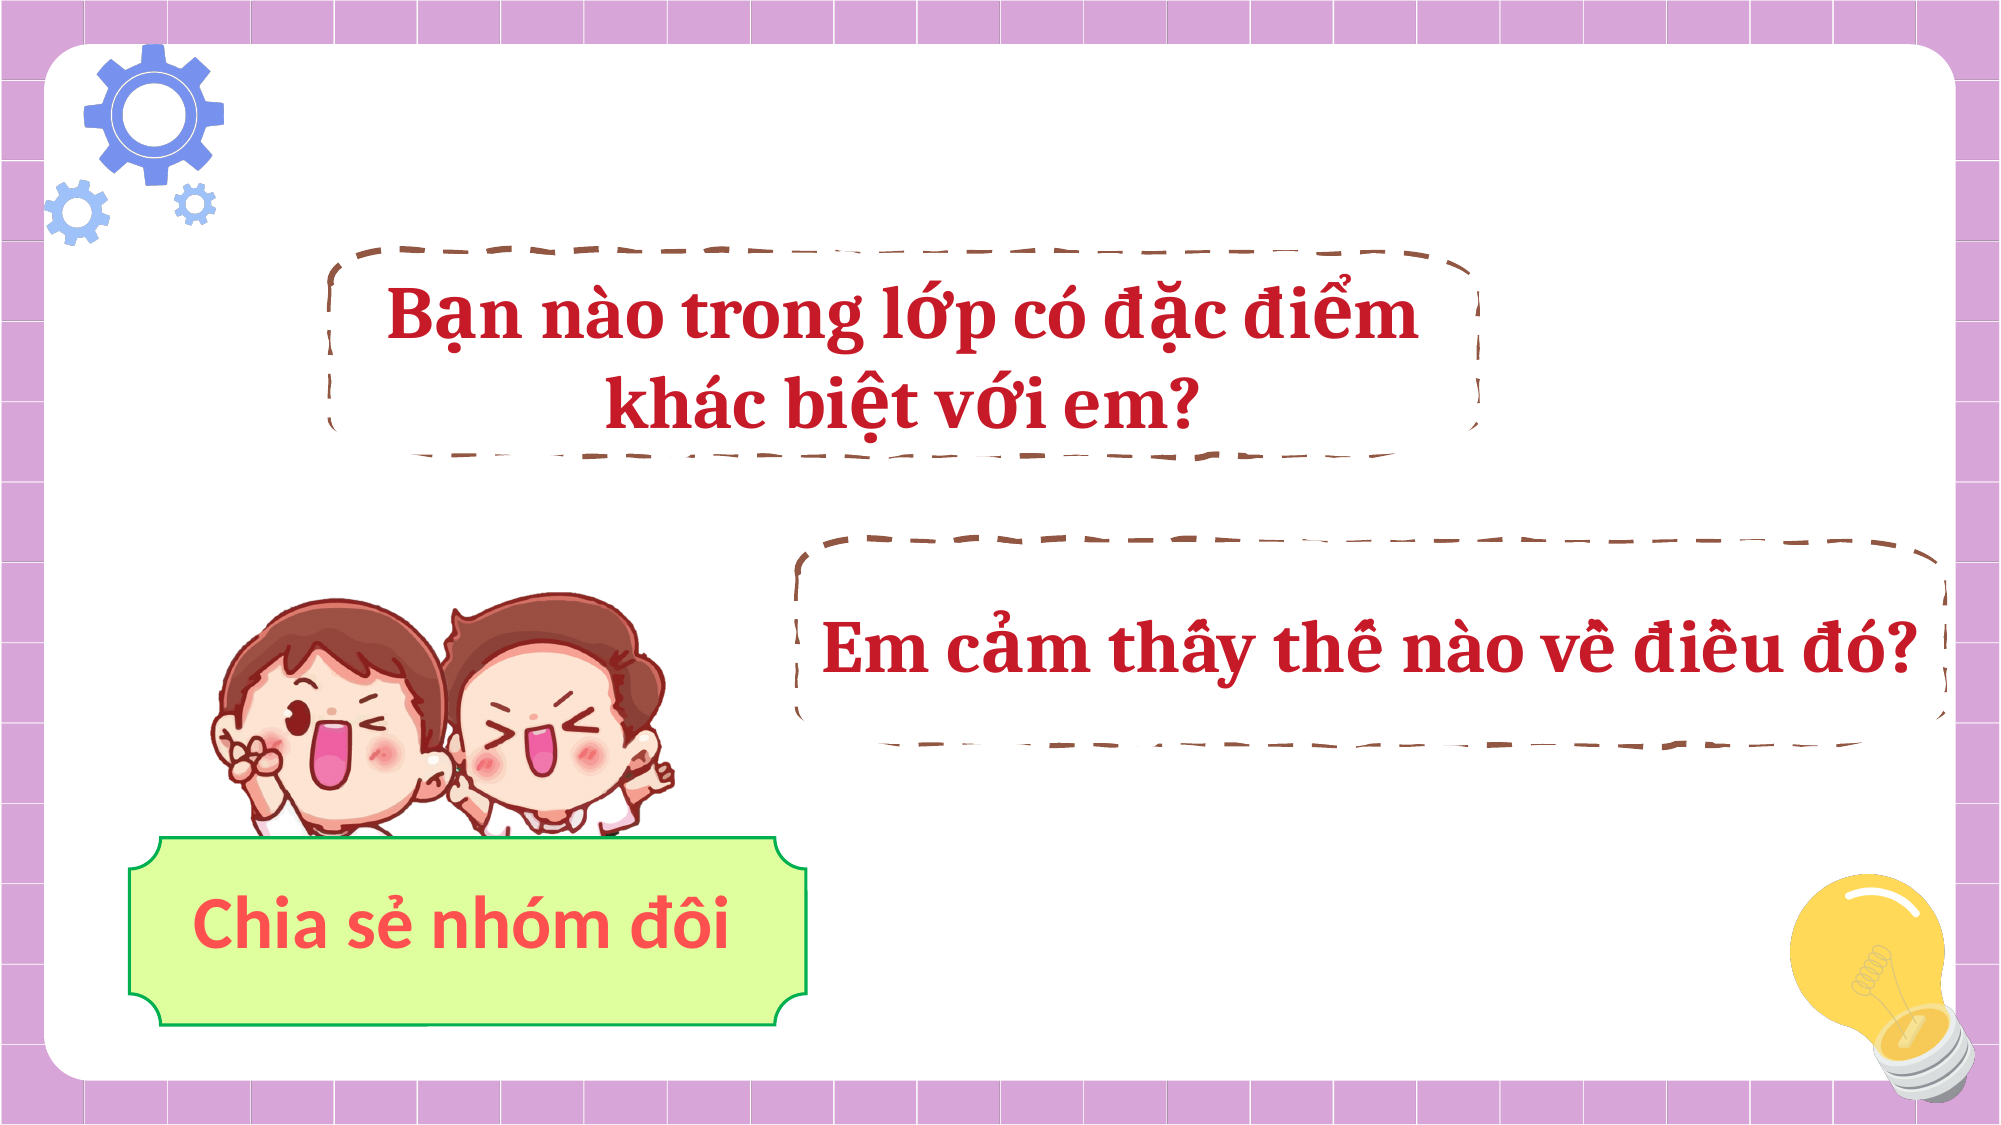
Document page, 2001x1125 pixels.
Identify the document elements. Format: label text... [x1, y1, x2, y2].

text_box Em cảm thấy thế nào về điều đó? [796, 538, 1947, 748]
picture [0, 0, 2000, 1125]
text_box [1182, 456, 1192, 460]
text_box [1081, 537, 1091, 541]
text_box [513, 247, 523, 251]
text_box Bạn nào trong lớp có đặc điểm khác biệt với em? [329, 249, 1480, 459]
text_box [120, 592, 806, 1025]
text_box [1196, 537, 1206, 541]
